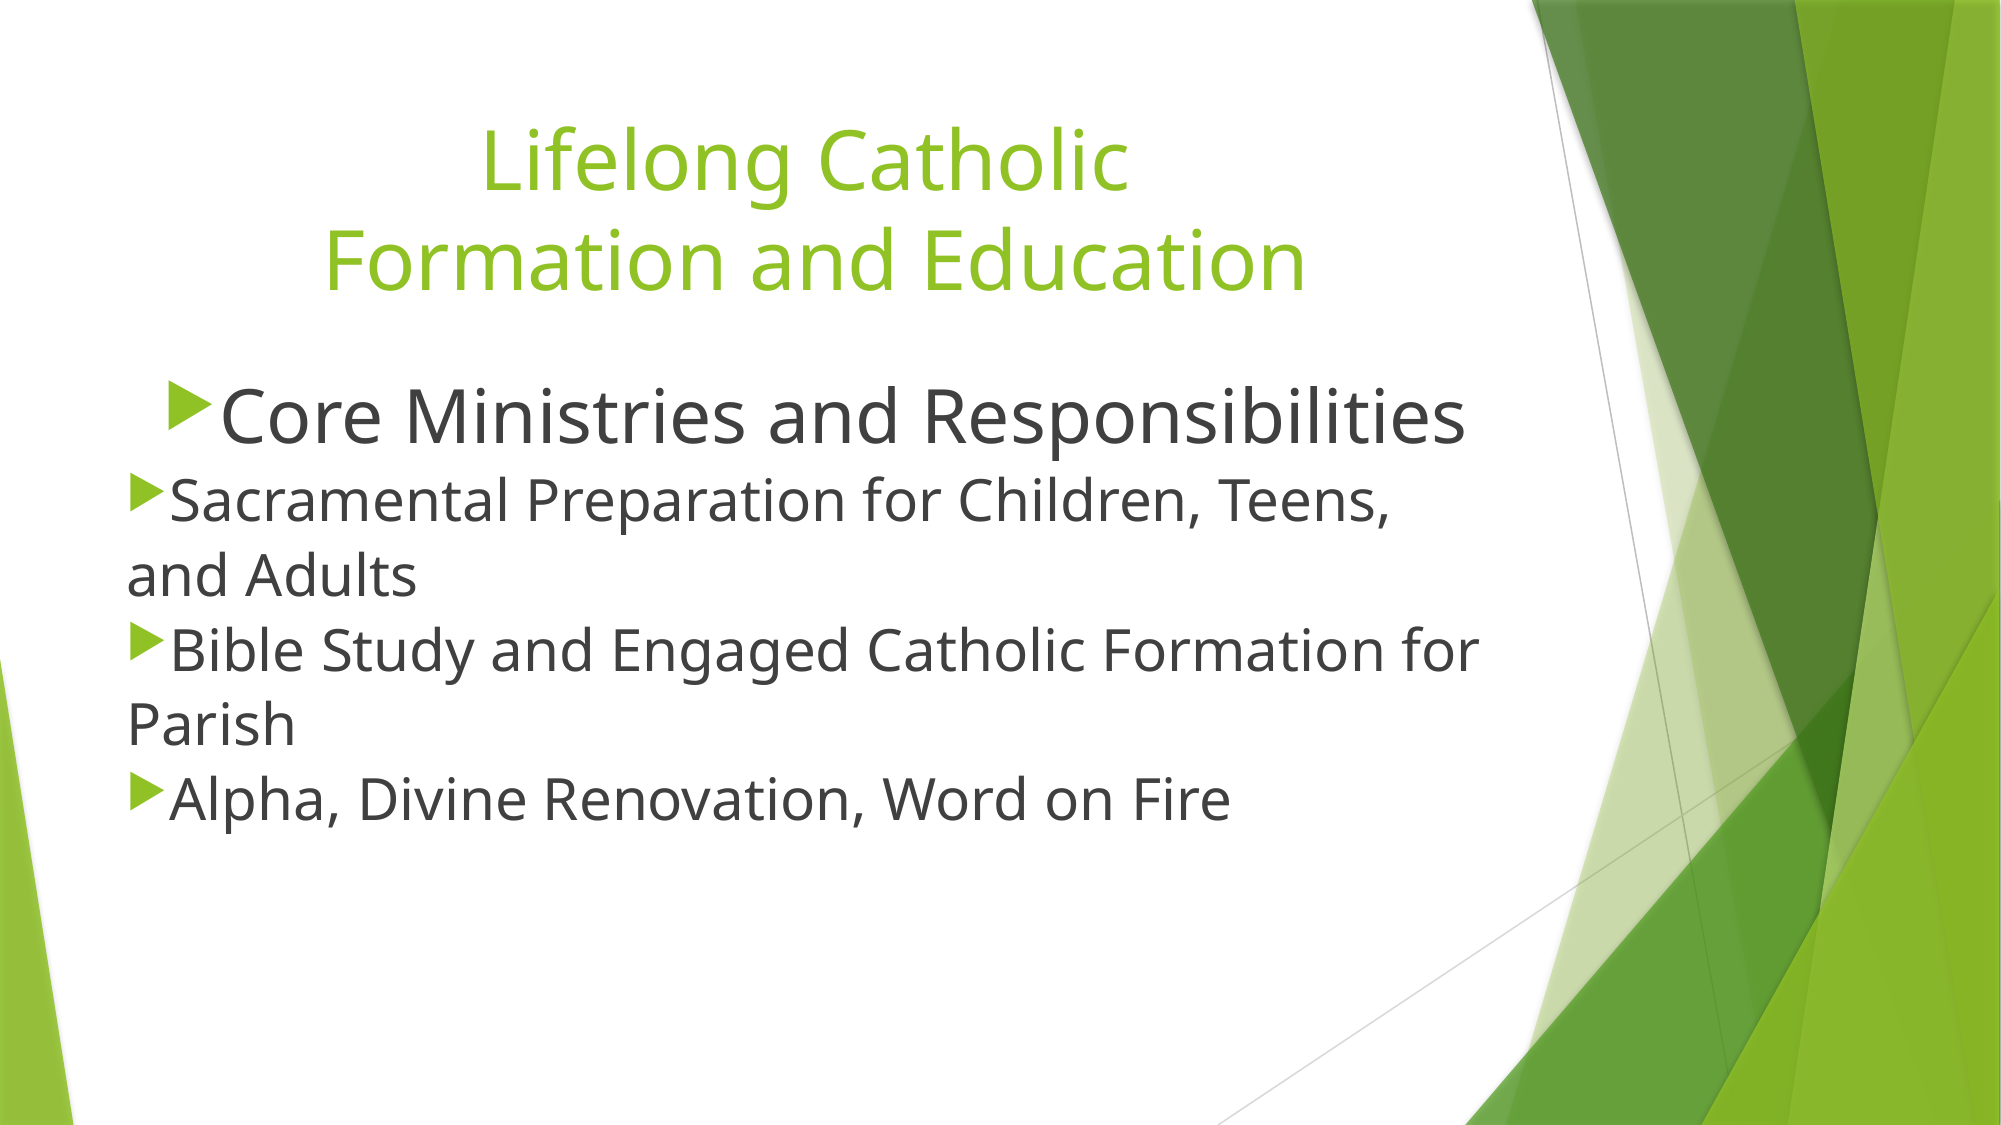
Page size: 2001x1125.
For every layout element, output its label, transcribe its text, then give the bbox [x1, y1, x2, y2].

title Lifelong Catholic Formation and Education [111, 99, 1522, 317]
list Core Ministries and Responsibilities Sacramental Preparation for Children, Teens, and Adults Bible Study and Engaged Catholic Formation for Parish Alpha, Divine Renovation, Word on Fire [111, 354, 1522, 992]
